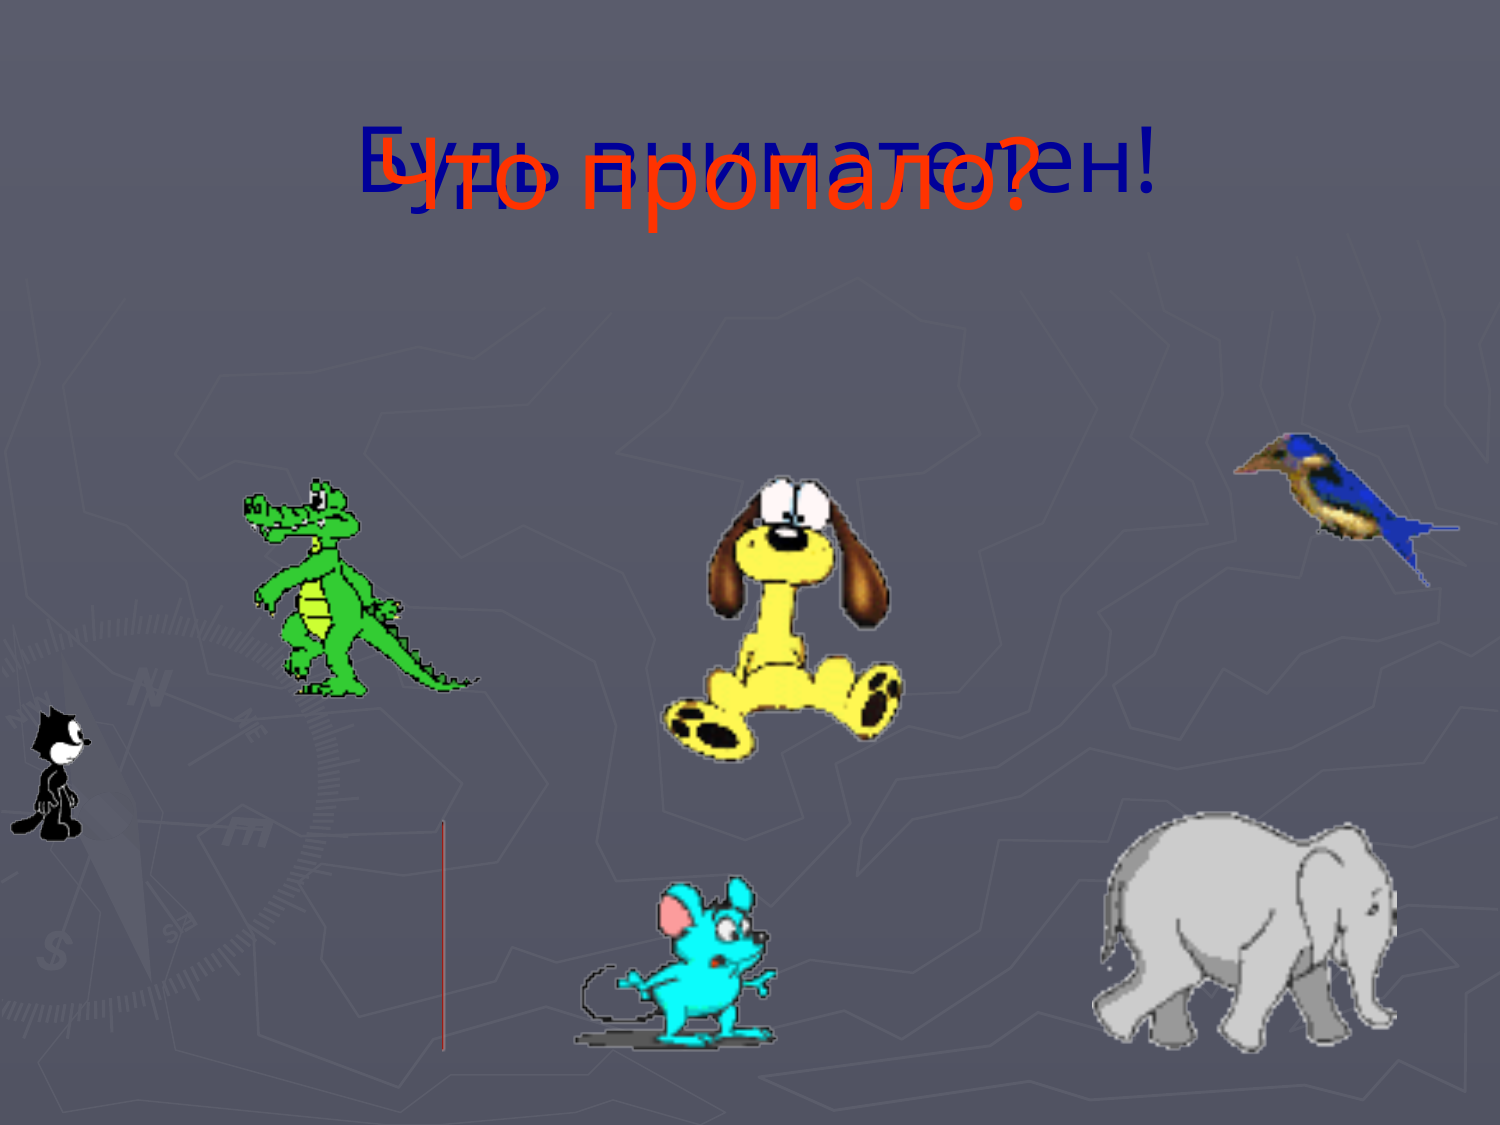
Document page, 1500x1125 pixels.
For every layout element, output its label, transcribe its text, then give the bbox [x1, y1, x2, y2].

picture [442, 788, 857, 1056]
picture [1092, 810, 1398, 1061]
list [1168, 385, 1500, 601]
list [0, 687, 358, 862]
list Что пропало? [359, 101, 1188, 234]
picture [182, 420, 489, 719]
title Будь внимателен! [88, 77, 1427, 234]
picture [655, 420, 913, 779]
